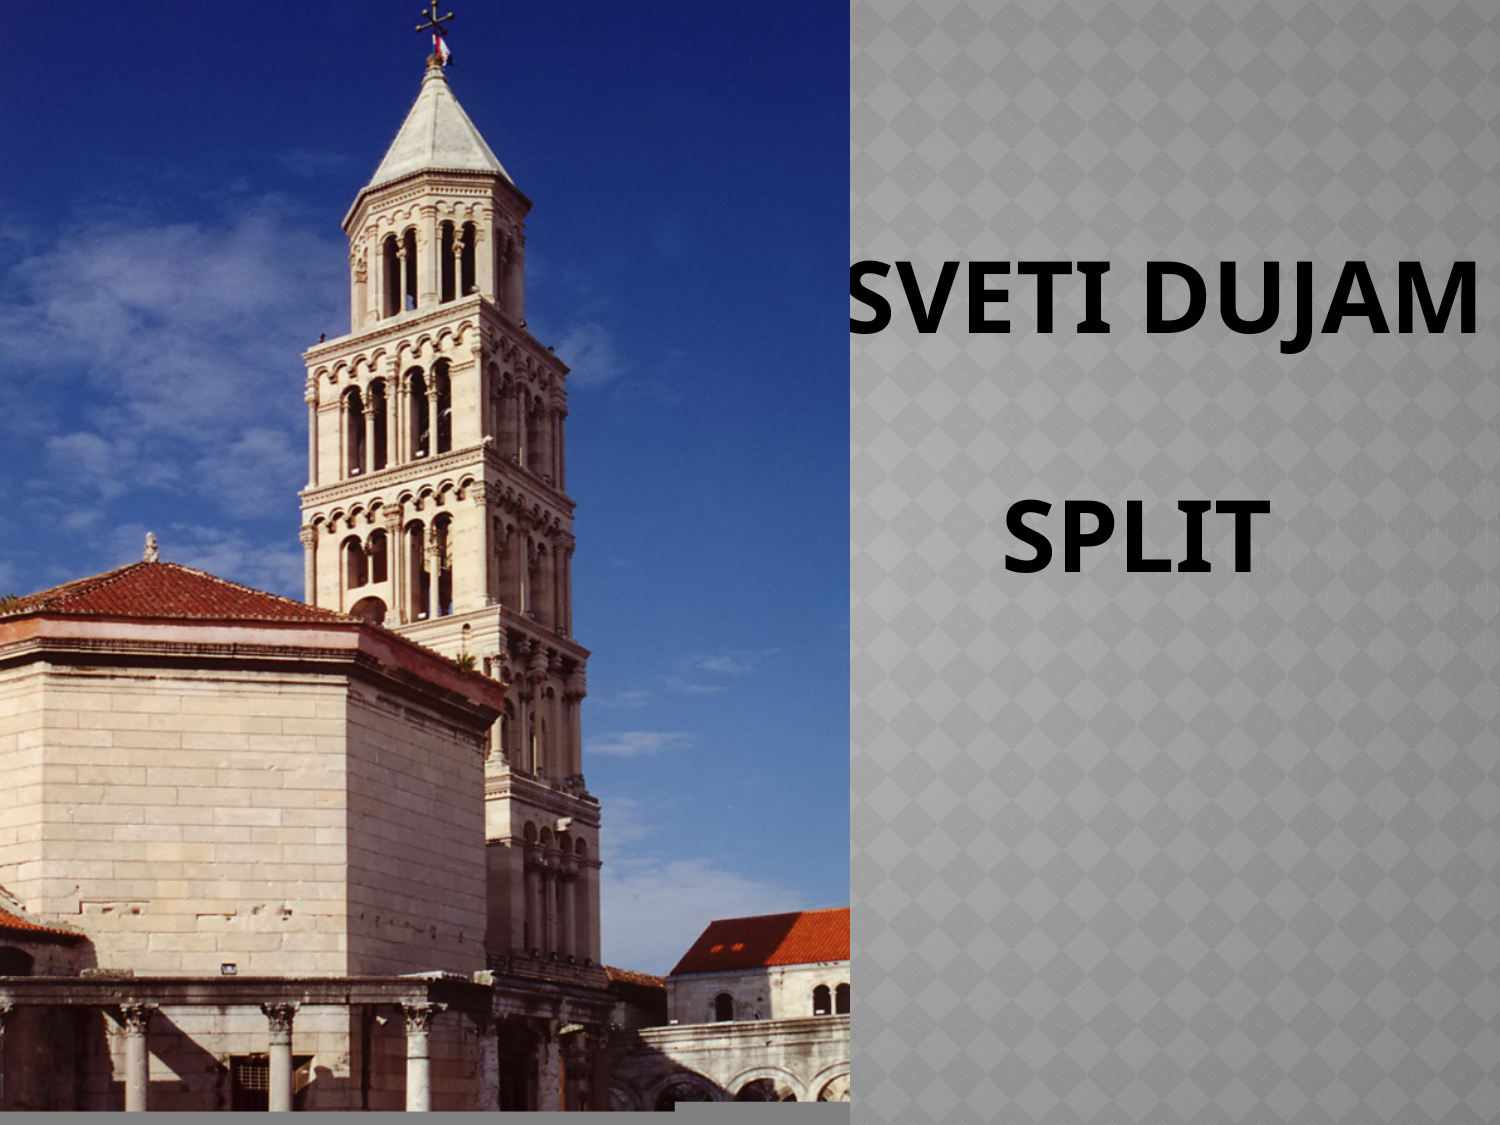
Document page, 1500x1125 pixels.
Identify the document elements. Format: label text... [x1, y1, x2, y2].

title SVETI DUJAM SPLIT [855, 175, 1500, 833]
picture [0, 0, 851, 1125]
